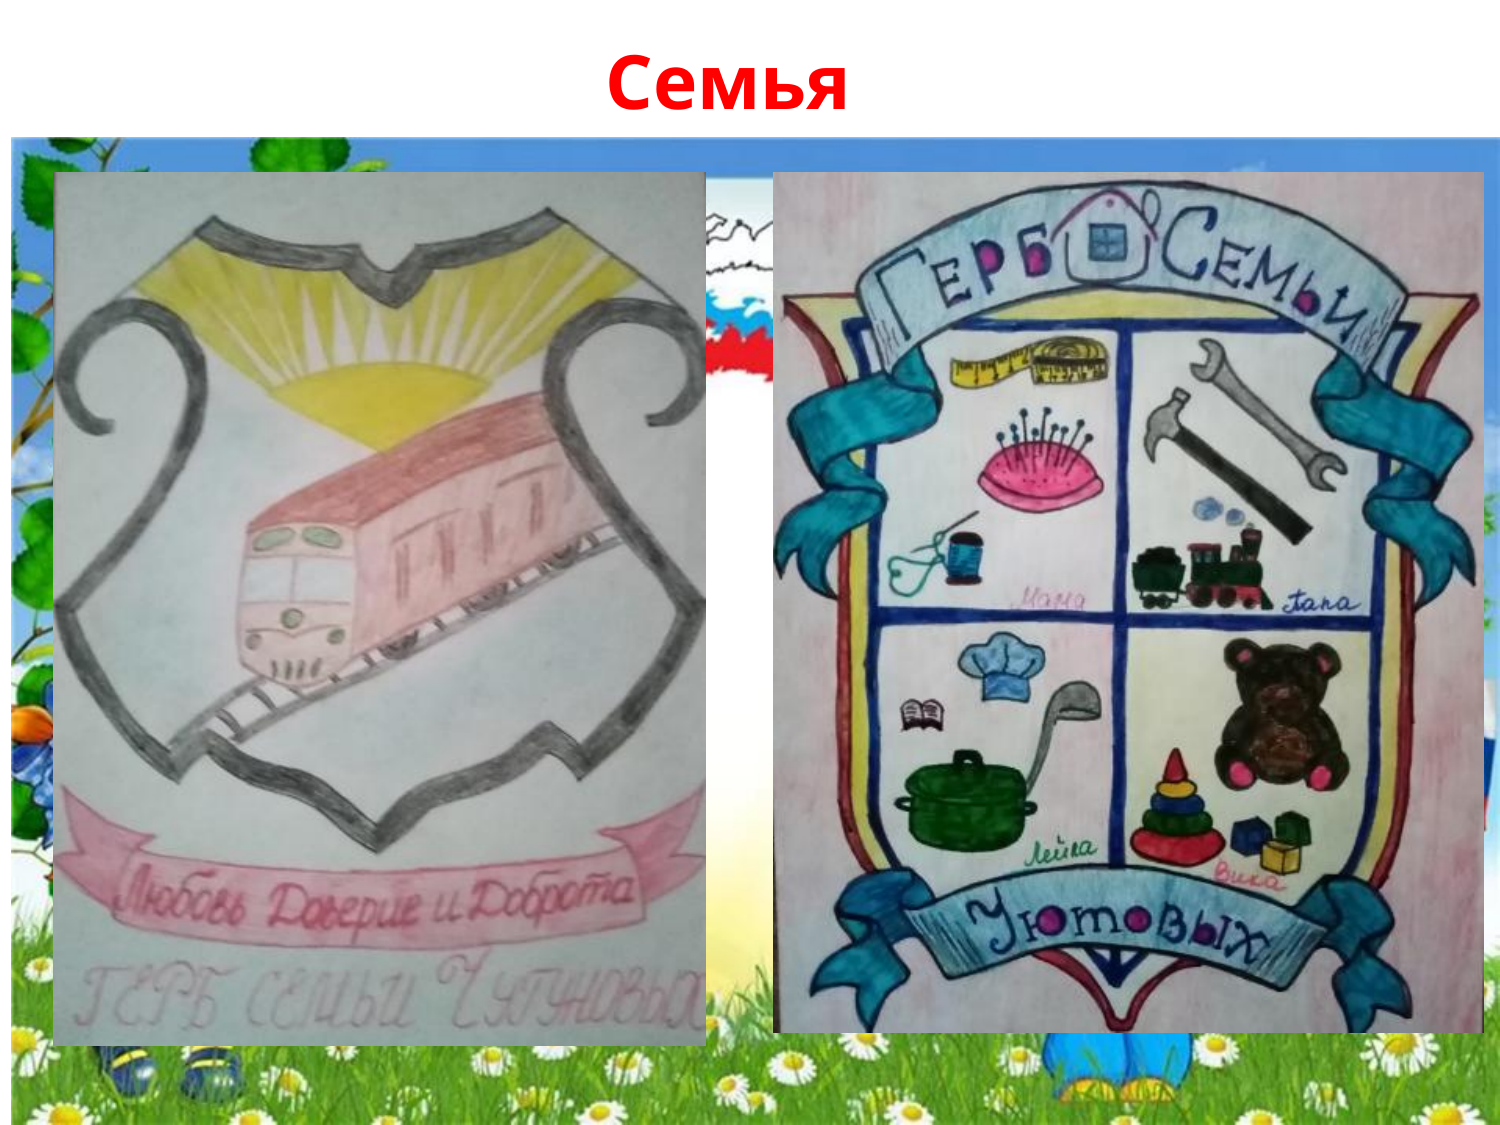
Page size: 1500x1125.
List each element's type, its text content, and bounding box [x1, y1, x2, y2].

picture [773, 172, 1484, 1033]
picture [52, 172, 707, 1047]
title Семья [419, 45, 1058, 114]
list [11, 136, 1500, 1125]
